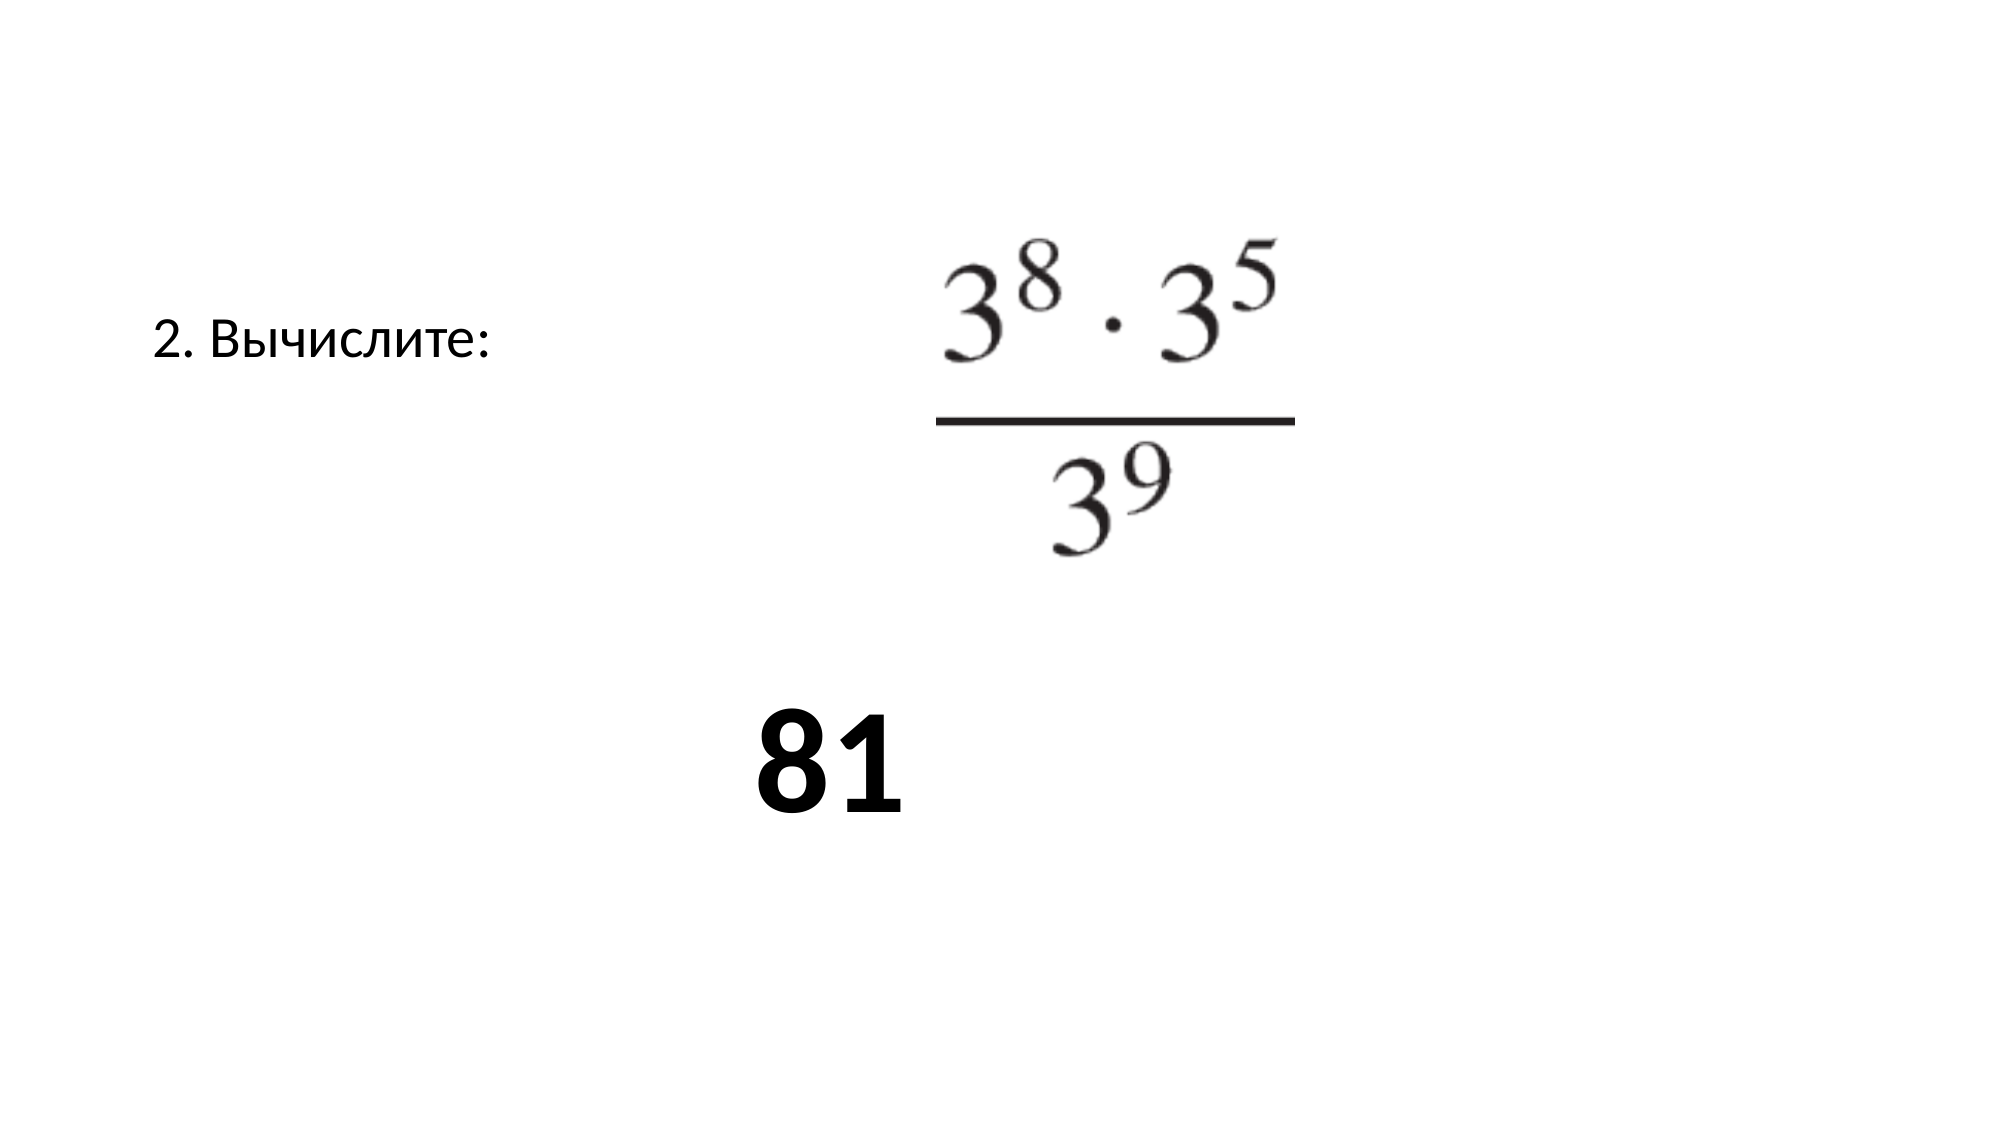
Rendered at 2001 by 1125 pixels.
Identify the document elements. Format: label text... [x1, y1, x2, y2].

list 2. Вычислите: [137, 299, 635, 487]
picture [936, 233, 1295, 603]
text_box 81 [739, 655, 999, 851]
